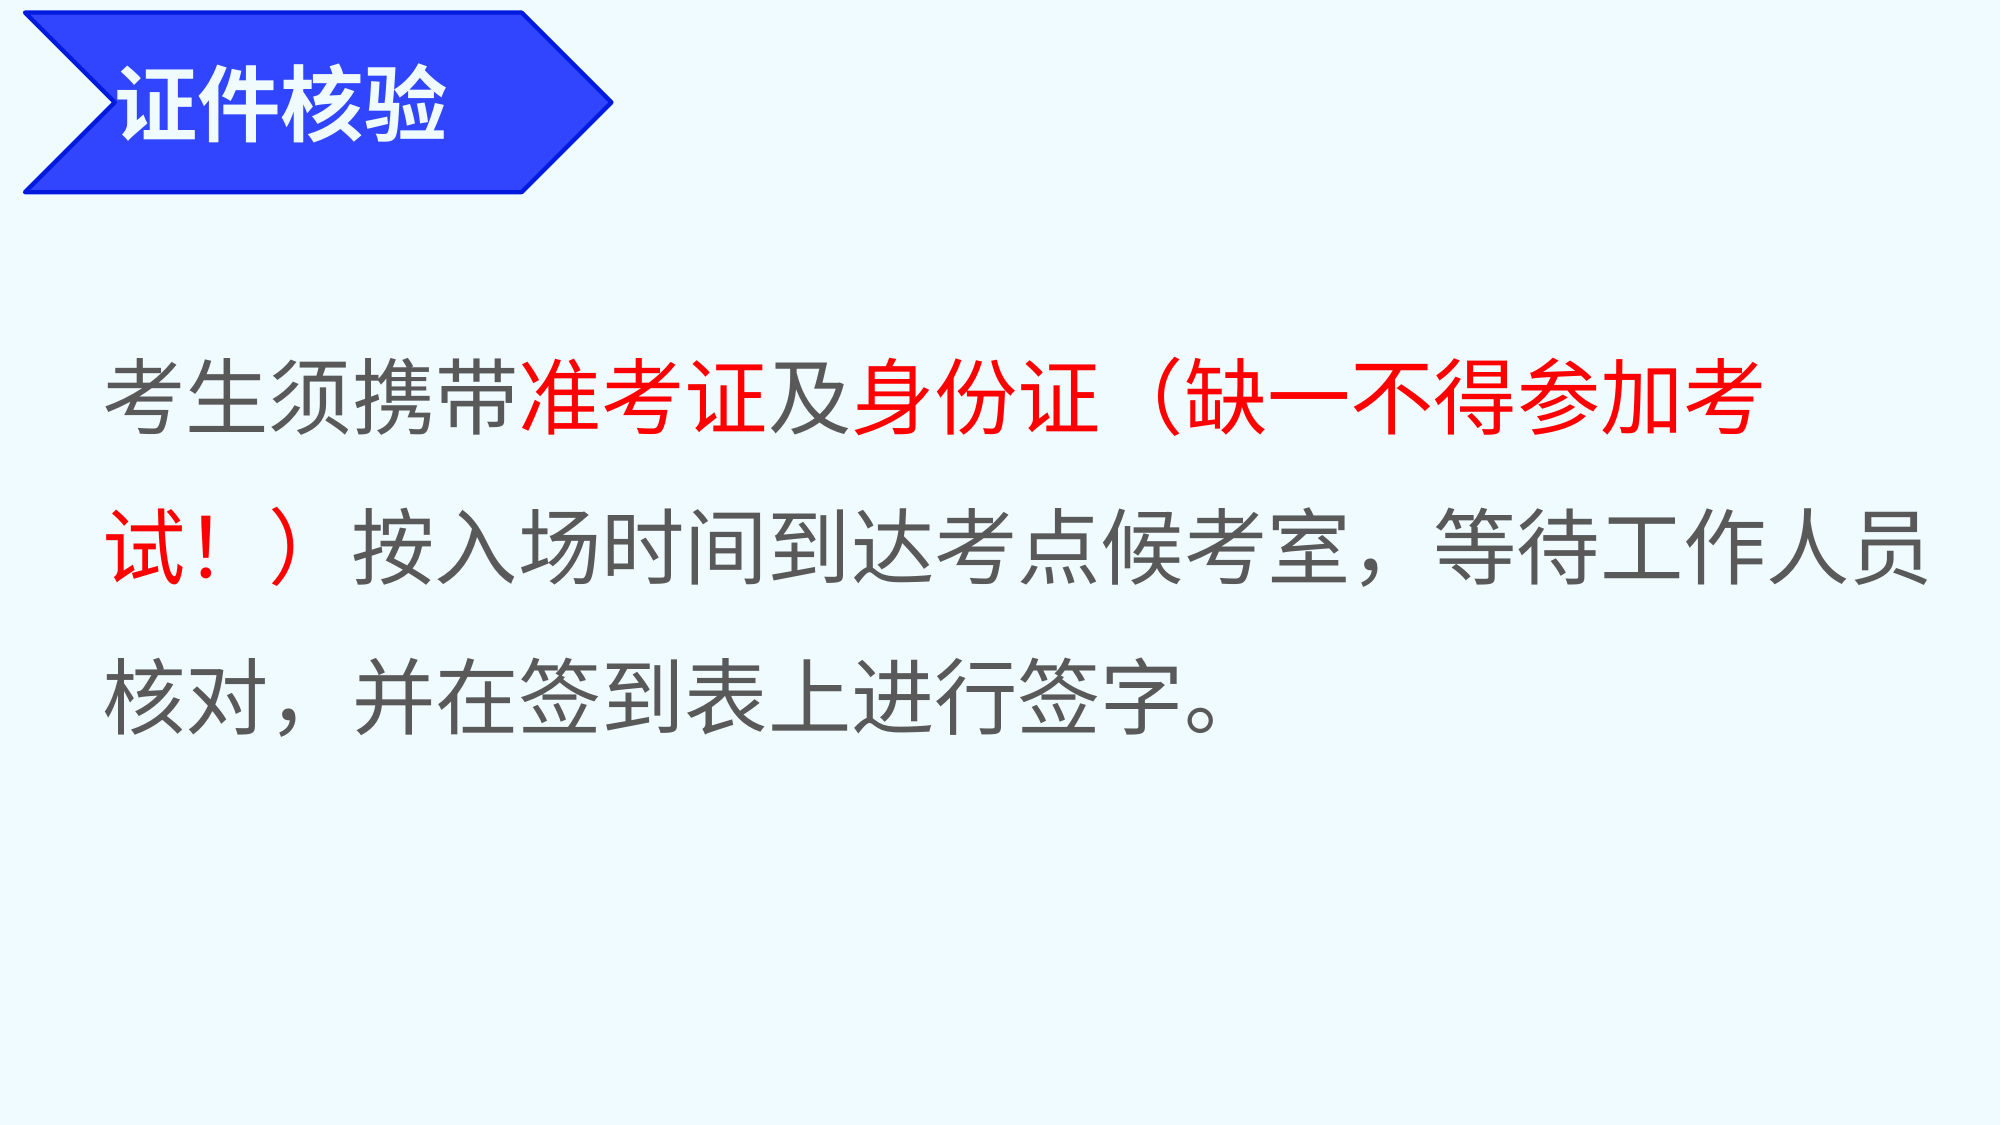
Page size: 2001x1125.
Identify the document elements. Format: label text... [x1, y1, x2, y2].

text_box 考生须携带准考证及身份证（缺一不得参加考试！）按入场时间到达考点候考室，等待工作人员核对，并在签到表上进行签字。 [87, 287, 2000, 974]
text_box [24, 12, 612, 193]
